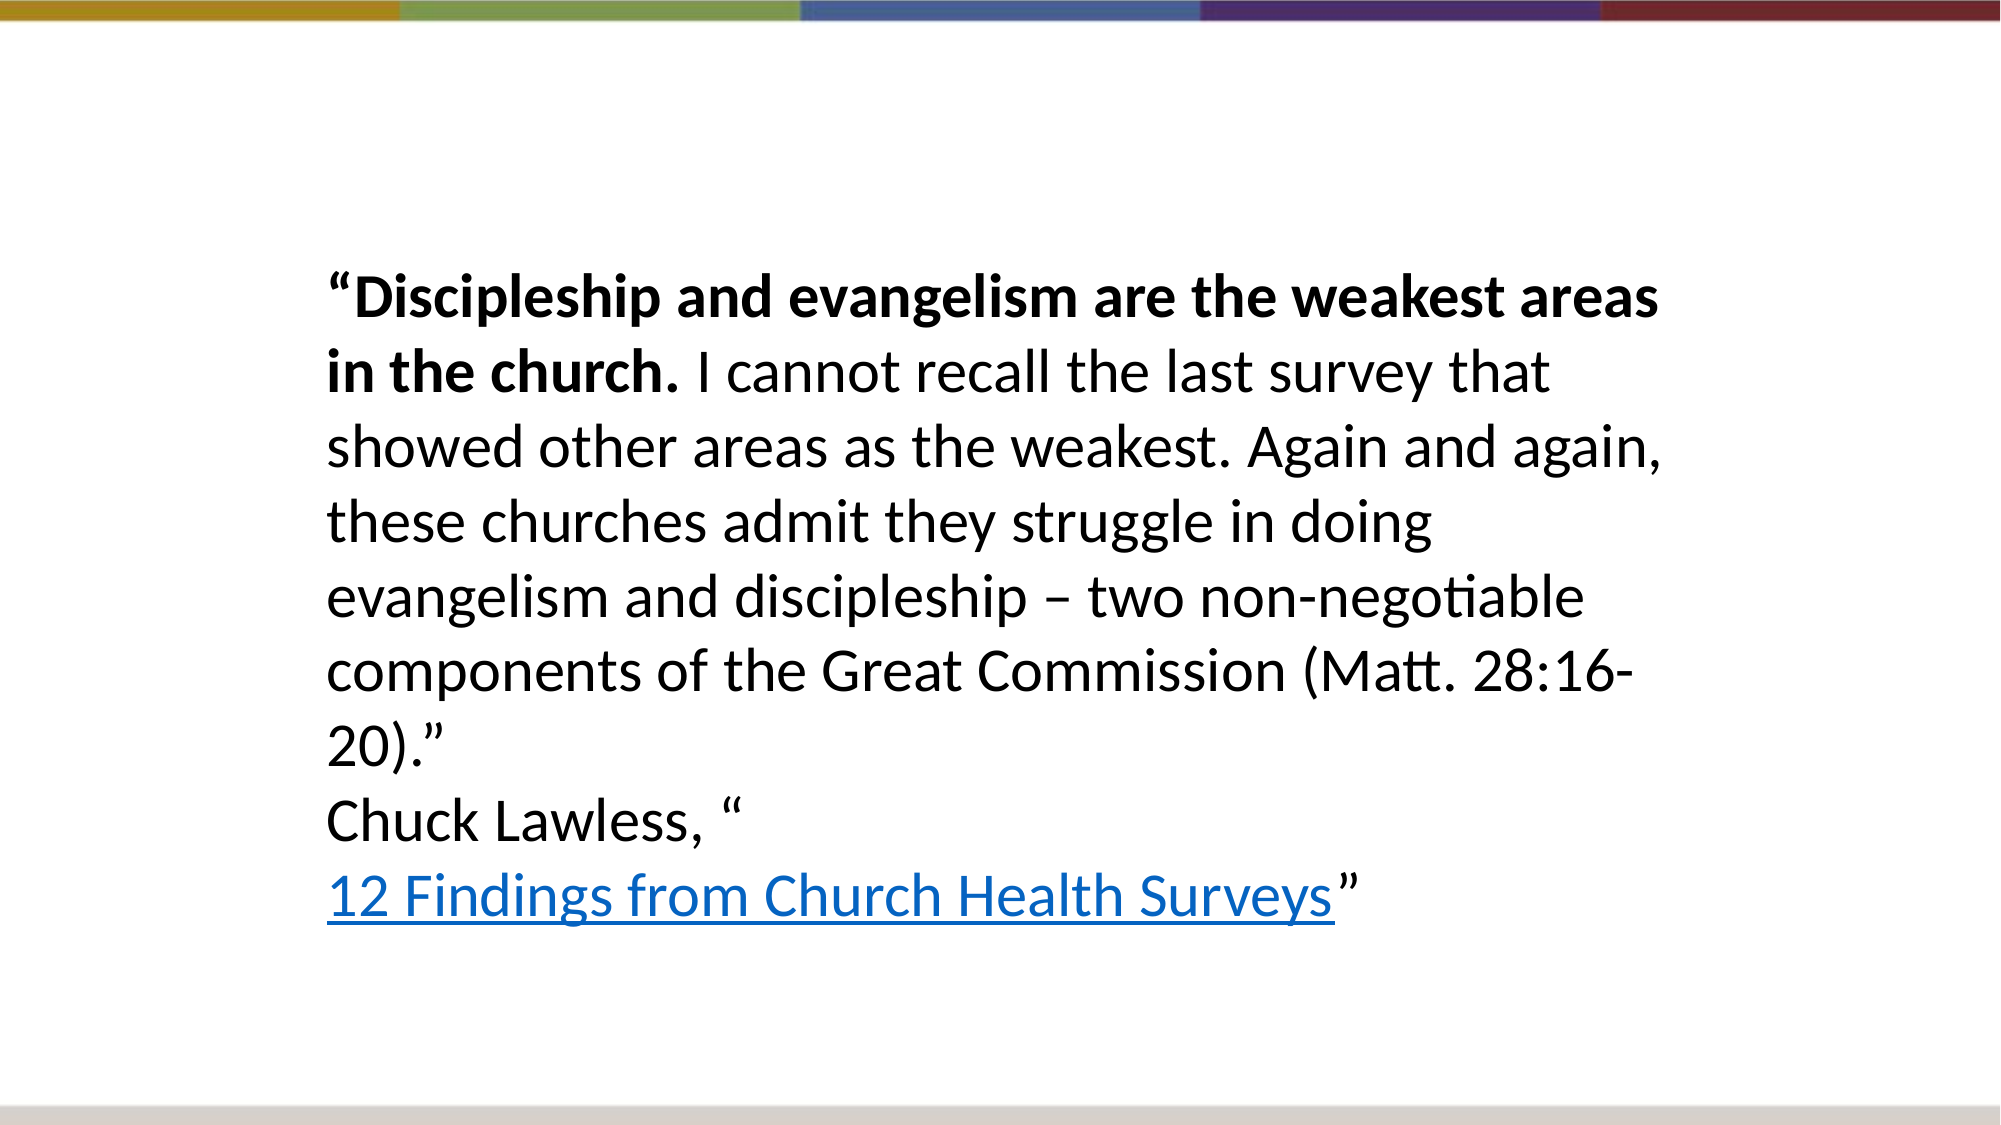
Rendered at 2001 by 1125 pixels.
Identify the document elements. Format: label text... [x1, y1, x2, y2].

text_box “Discipleship and evangelism are the weakest areas in the church. I cannot recall the last survey that showed other areas as the weakest. Again and again, these churches admit they struggle in doing evangelism and discipleship – two non-negotiable components of the Great Commission (Matt. 28:16-20).” Chuck Lawless, “12 Findings from Church Health Surveys” [237, 247, 1728, 1012]
picture [0, 0, 2001, 1125]
